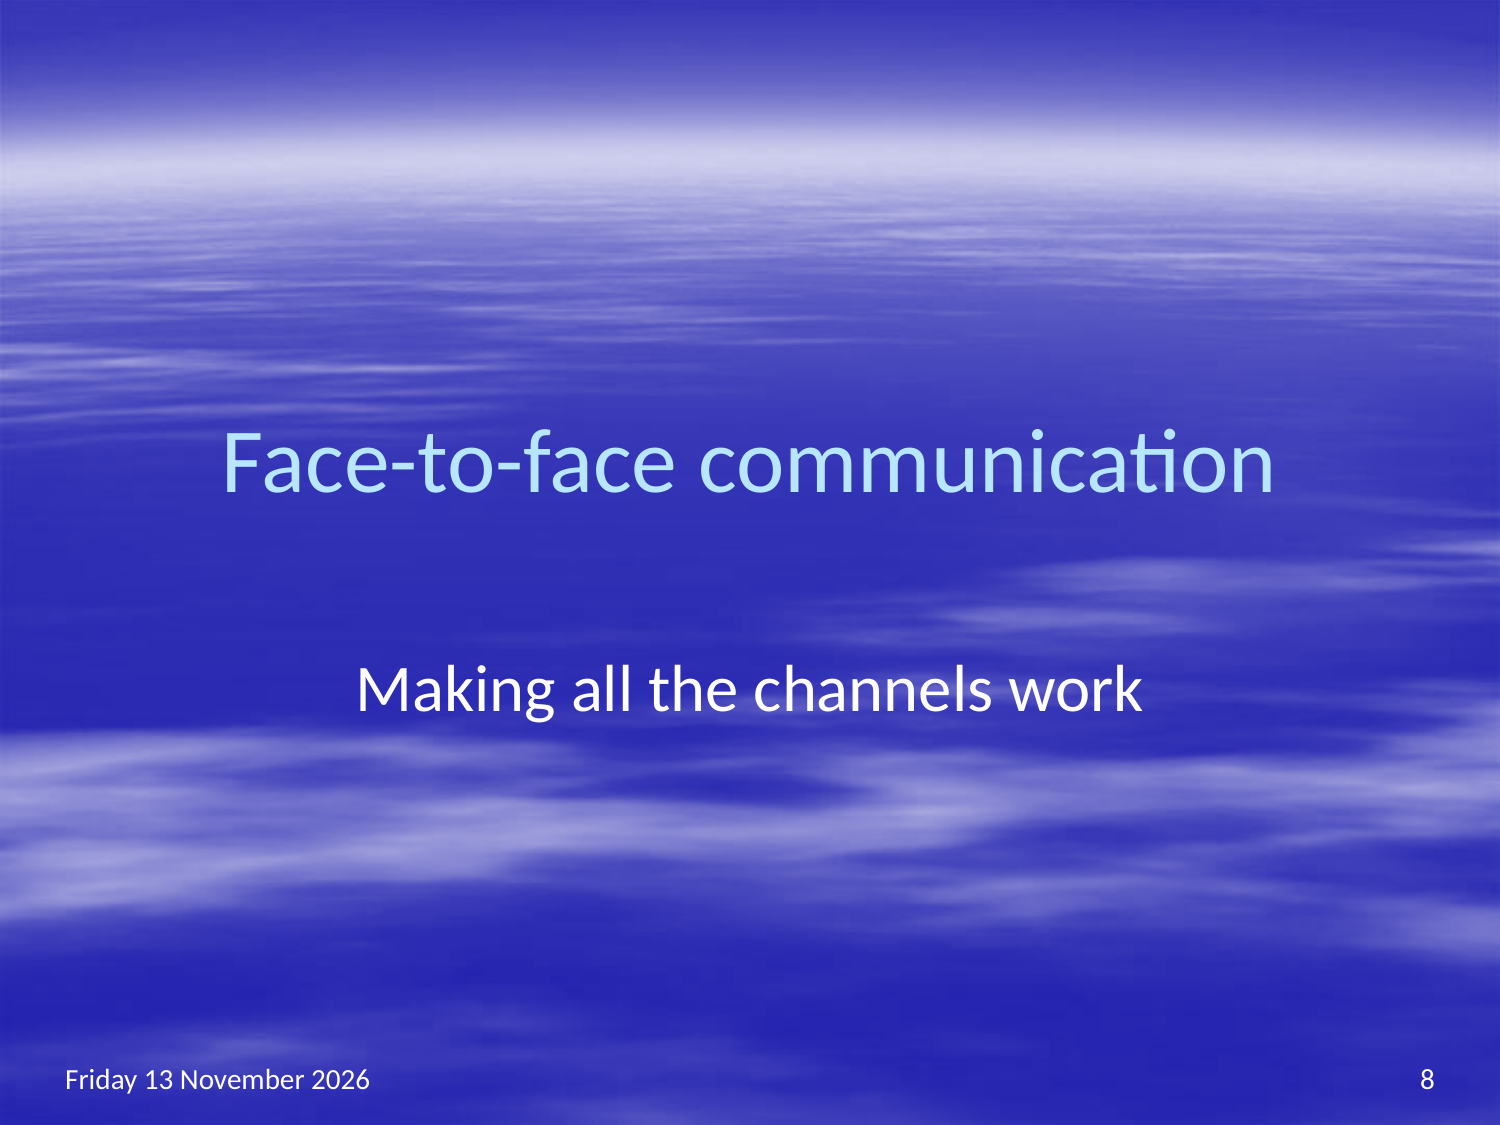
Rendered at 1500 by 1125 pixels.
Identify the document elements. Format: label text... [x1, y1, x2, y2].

slide_number 8 [1074, 1024, 1451, 1103]
title Face-to-face communication [112, 324, 1388, 588]
subtitle Making all the channels work [224, 637, 1276, 926]
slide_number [49, 1024, 426, 1103]
